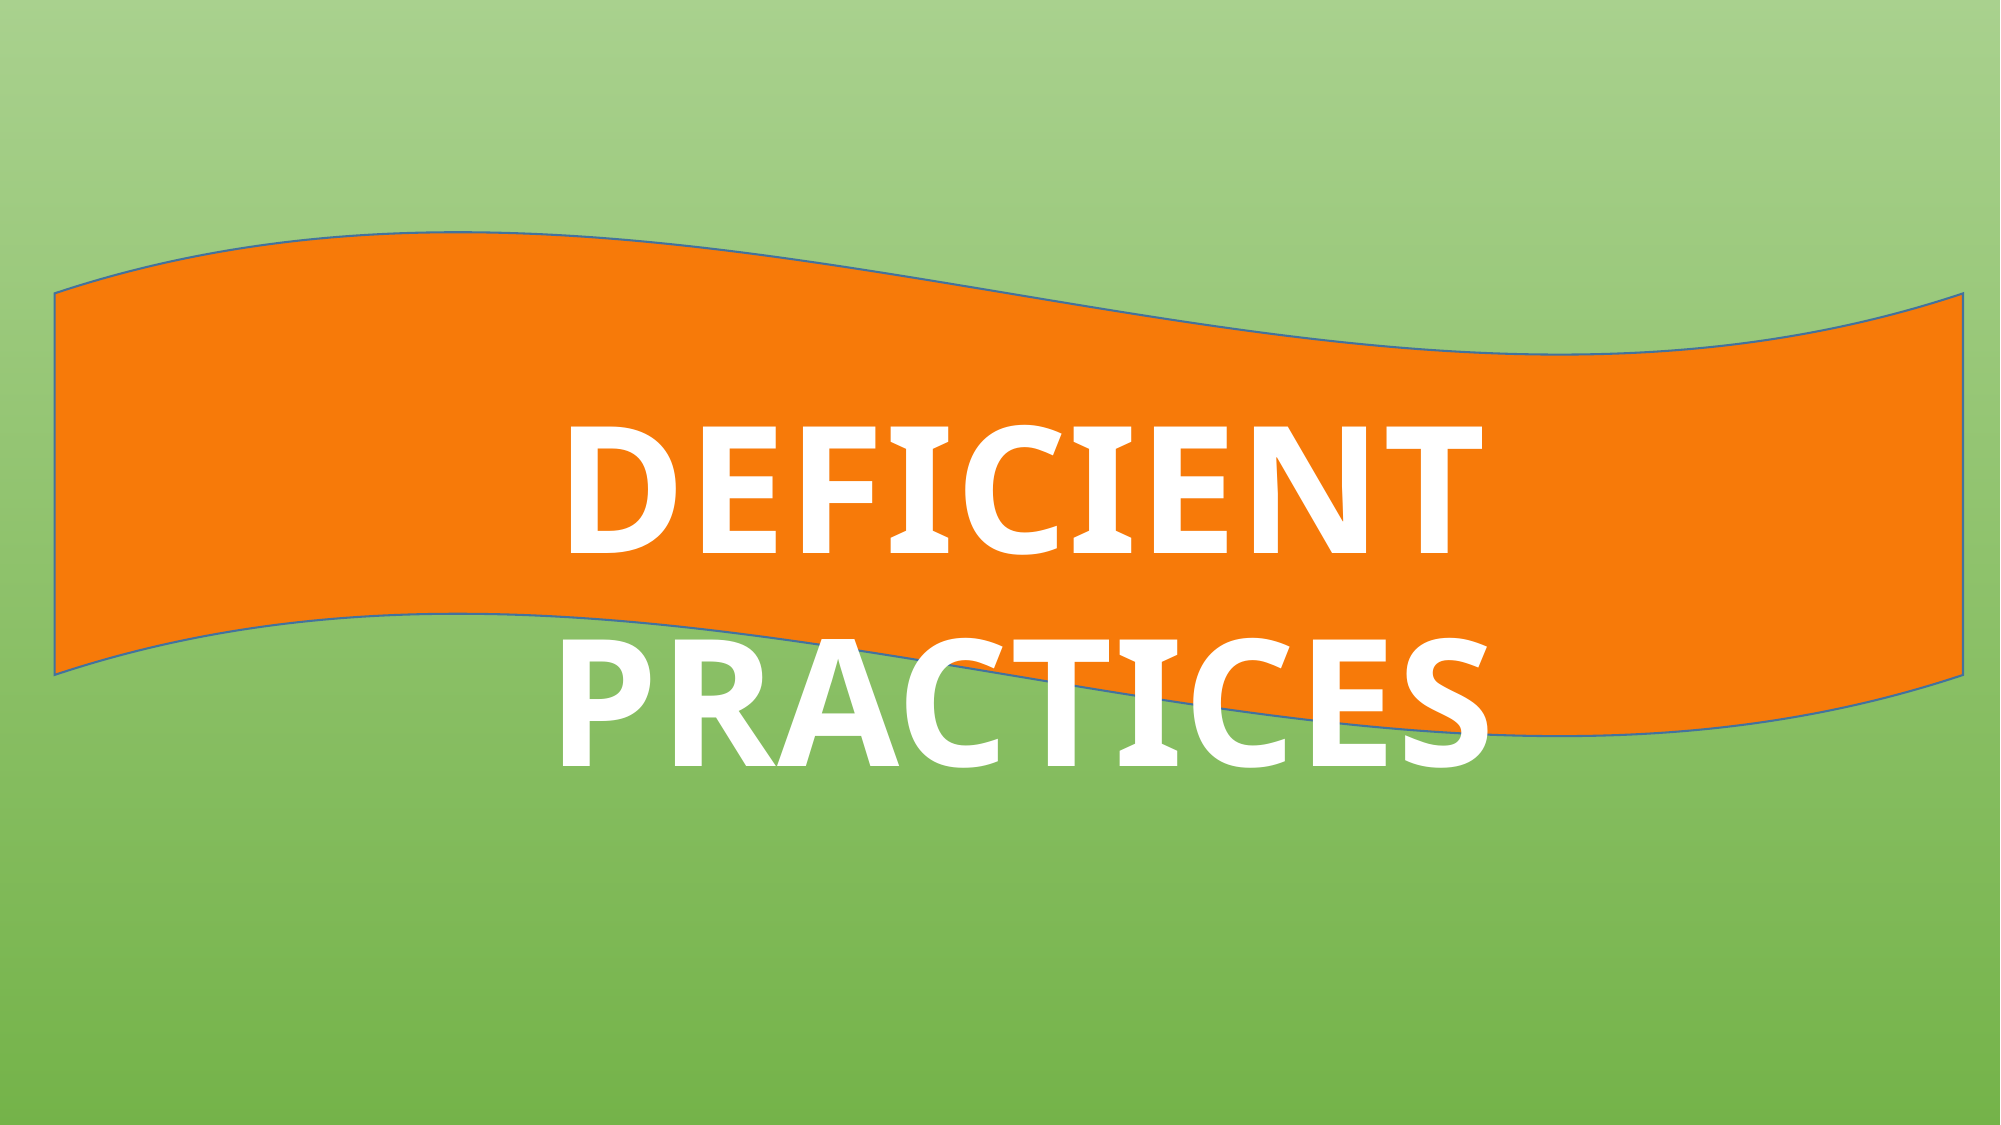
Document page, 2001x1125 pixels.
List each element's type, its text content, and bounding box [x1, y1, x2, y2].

text_box DEFICIENT PRACTICES [109, 369, 1935, 810]
text_box [53, 231, 1965, 685]
